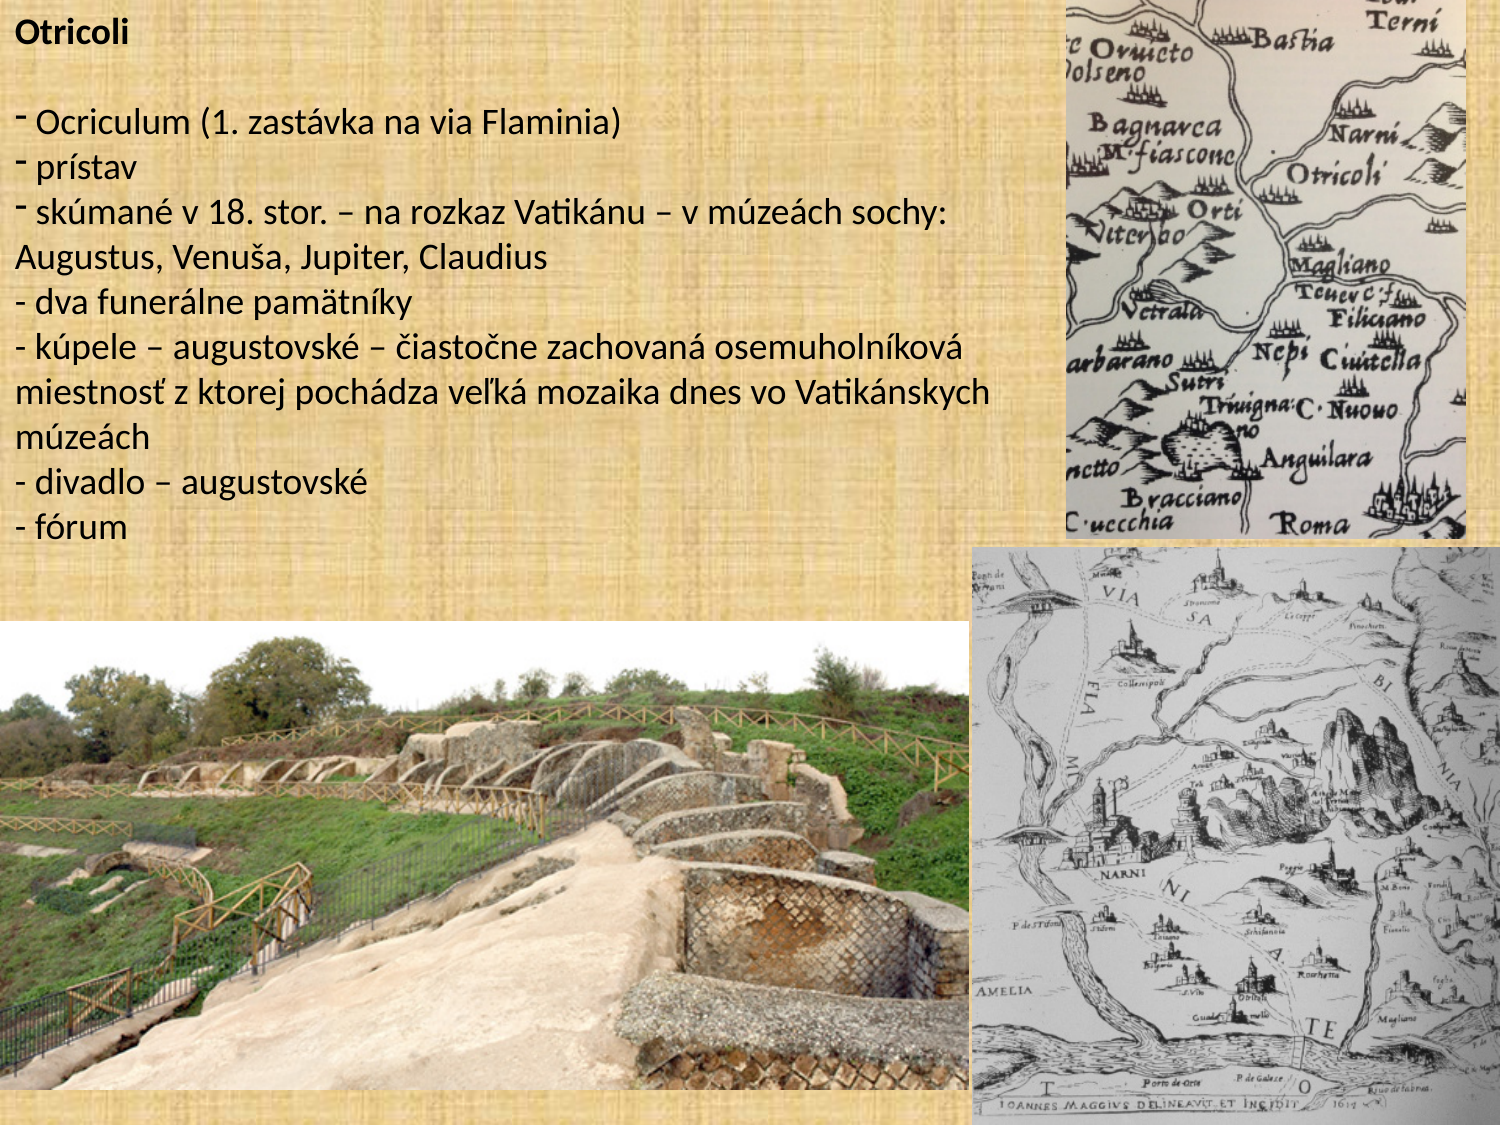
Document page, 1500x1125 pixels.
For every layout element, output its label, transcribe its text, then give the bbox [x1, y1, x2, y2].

text_box Otricoli Ocriculum (1. zastávka na via Flaminia) prístav skúmané v 18. stor. – na rozkaz Vatikánu – v múzeách sochy: Augustus, Venuša, Jupiter, Claudius - dva funerálne pamätníky - kúpele – augustovské – čiastočne zachovaná osemuholníková miestnosť z ktorej pochádza veľká mozaika dnes vo Vatikánskych múzeách - divadlo – augustovské - fórum [0, 0, 1064, 555]
picture [0, 0, 1500, 1125]
